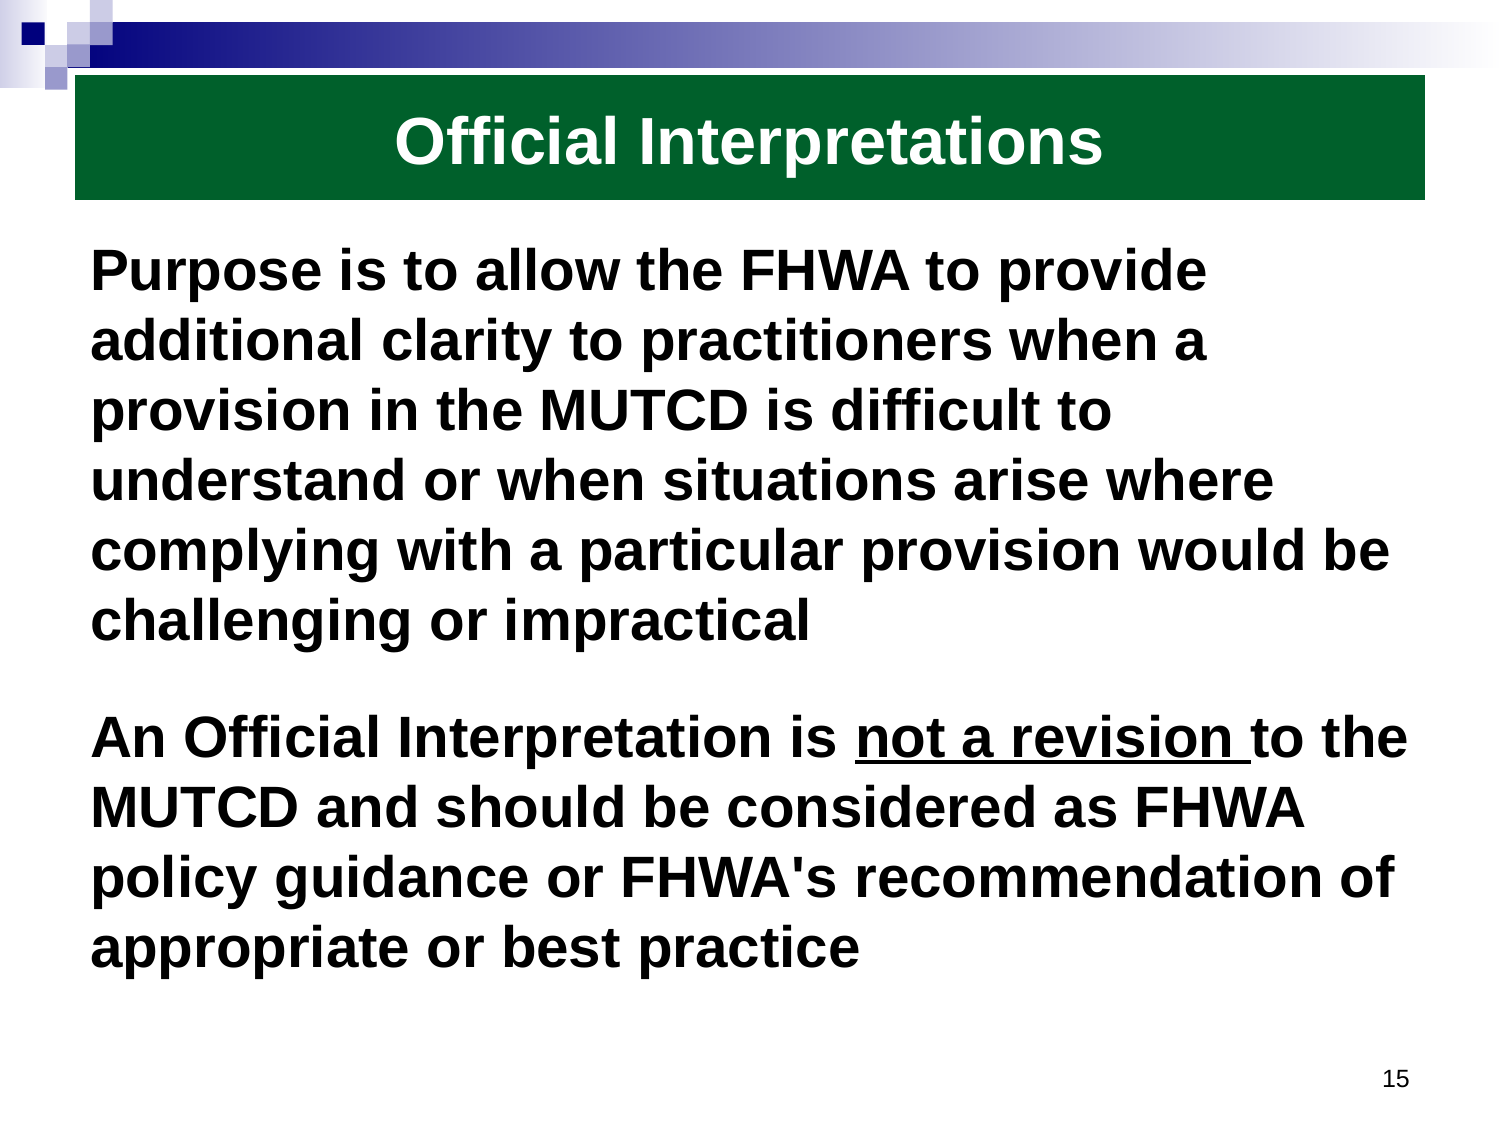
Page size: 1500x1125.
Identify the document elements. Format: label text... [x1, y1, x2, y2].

list Purpose is to allow the FHWA to provide additional clarity to practitioners when a provision in the MUTCD is difficult to understand or when situations arise where complying with a particular provision would be challenging or impractical An Official Interpretation is not a revision to the MUTCD and should be considered as FHWA policy guidance or FHWA's recommendation of appropriate or best practice [74, 224, 1426, 1076]
slide_number 15 [1074, 1024, 1426, 1101]
title Official Interpretations [74, 74, 1426, 201]
